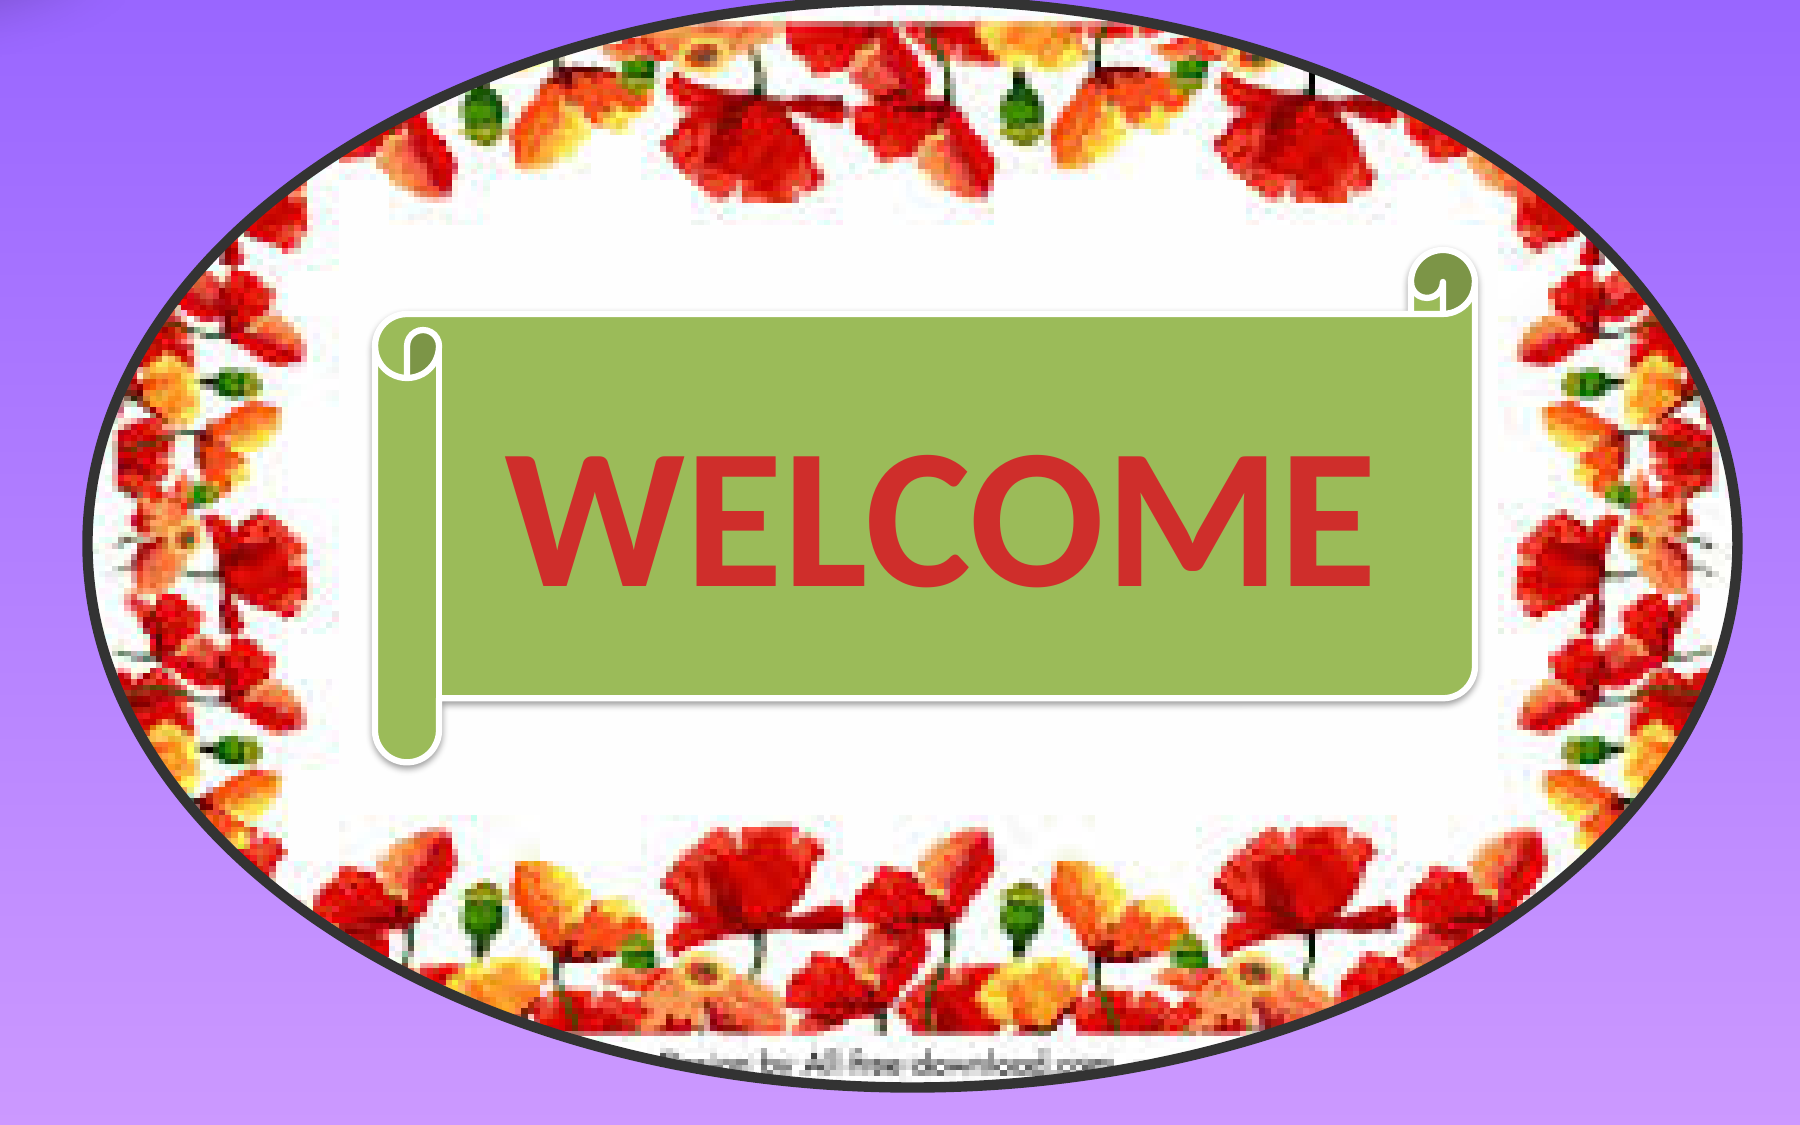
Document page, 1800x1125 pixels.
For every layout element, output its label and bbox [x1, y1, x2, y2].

list [87, 0, 1738, 1088]
